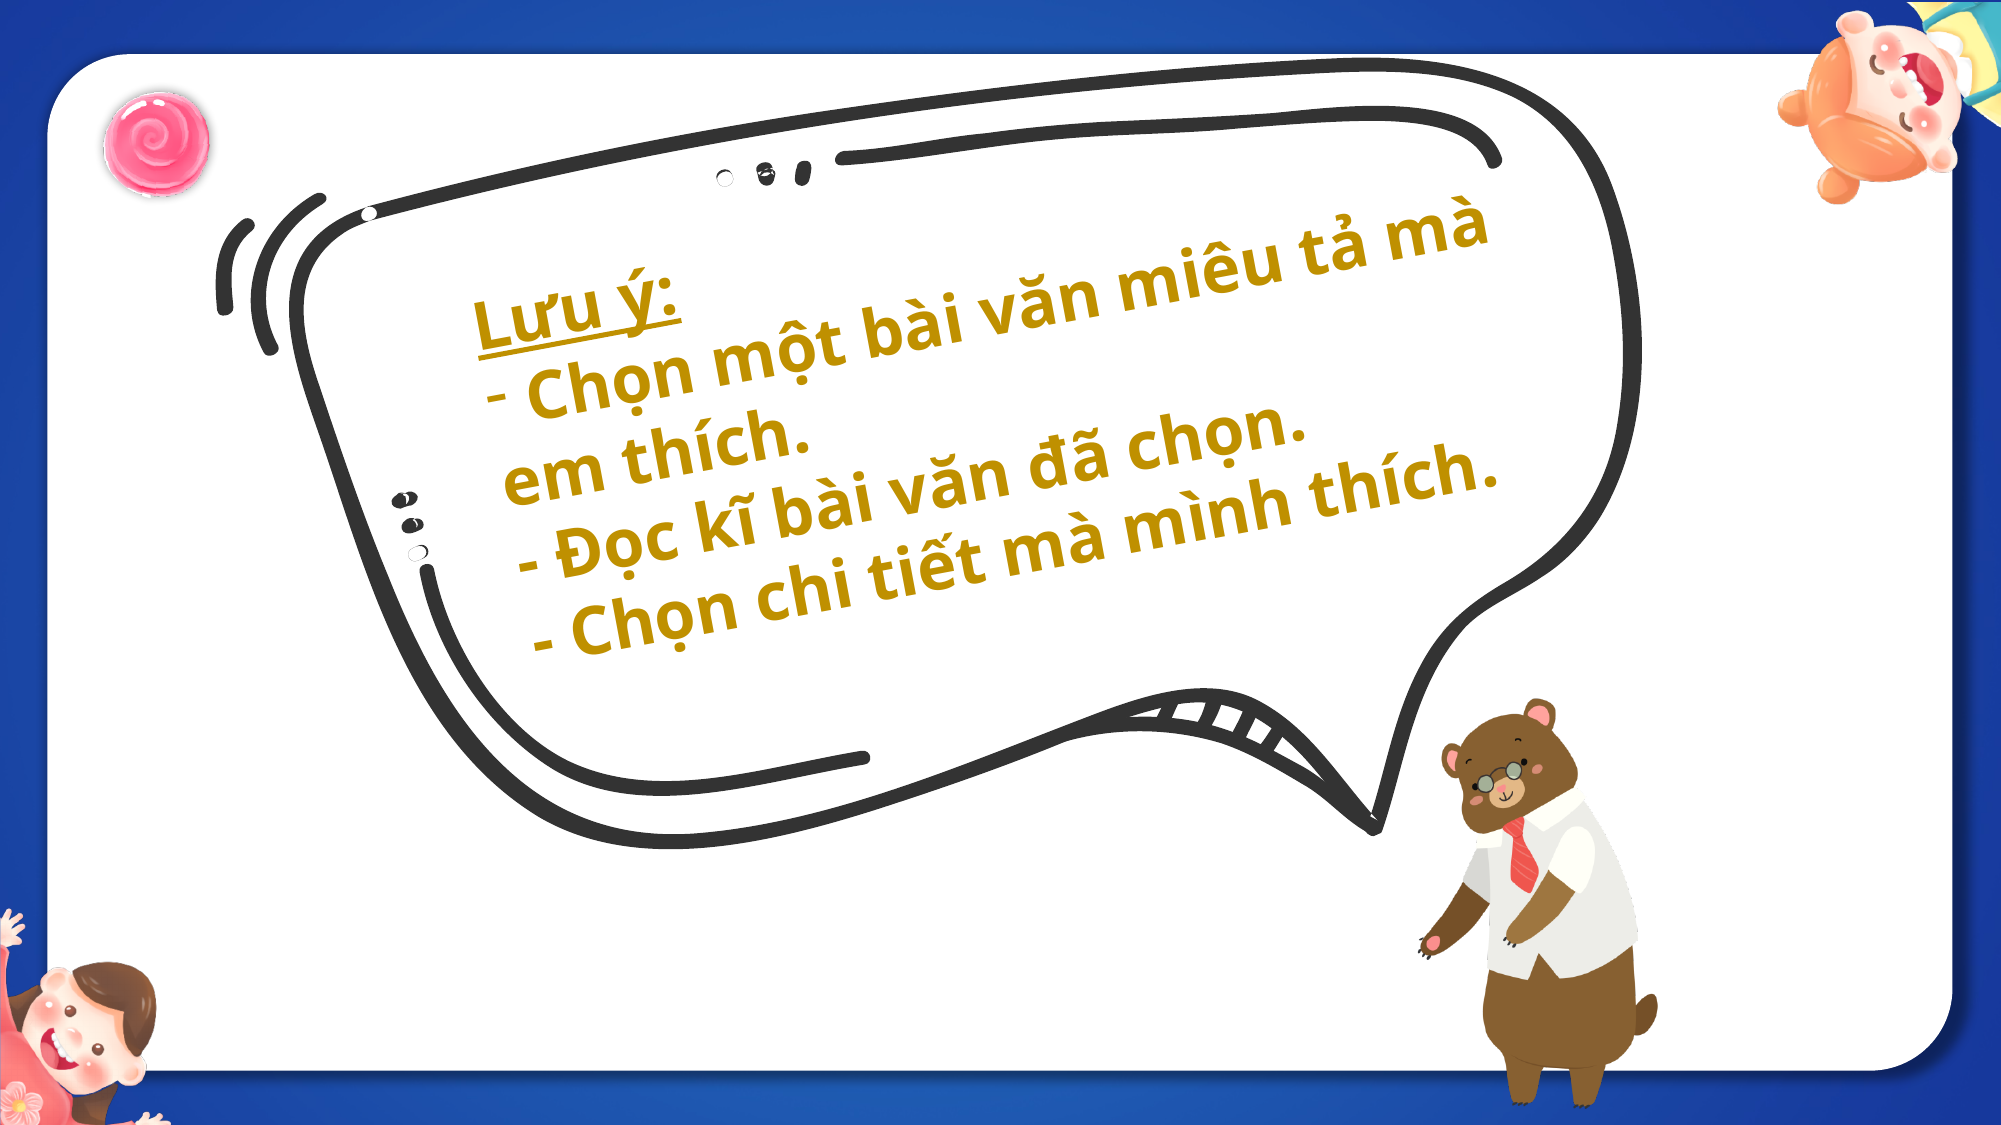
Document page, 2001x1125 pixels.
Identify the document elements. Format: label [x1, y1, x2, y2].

picture [0, 0, 2001, 1125]
text_box [46, 53, 445, 1072]
text_box [1666, 53, 1954, 1072]
text_box [336, 0, 1666, 953]
